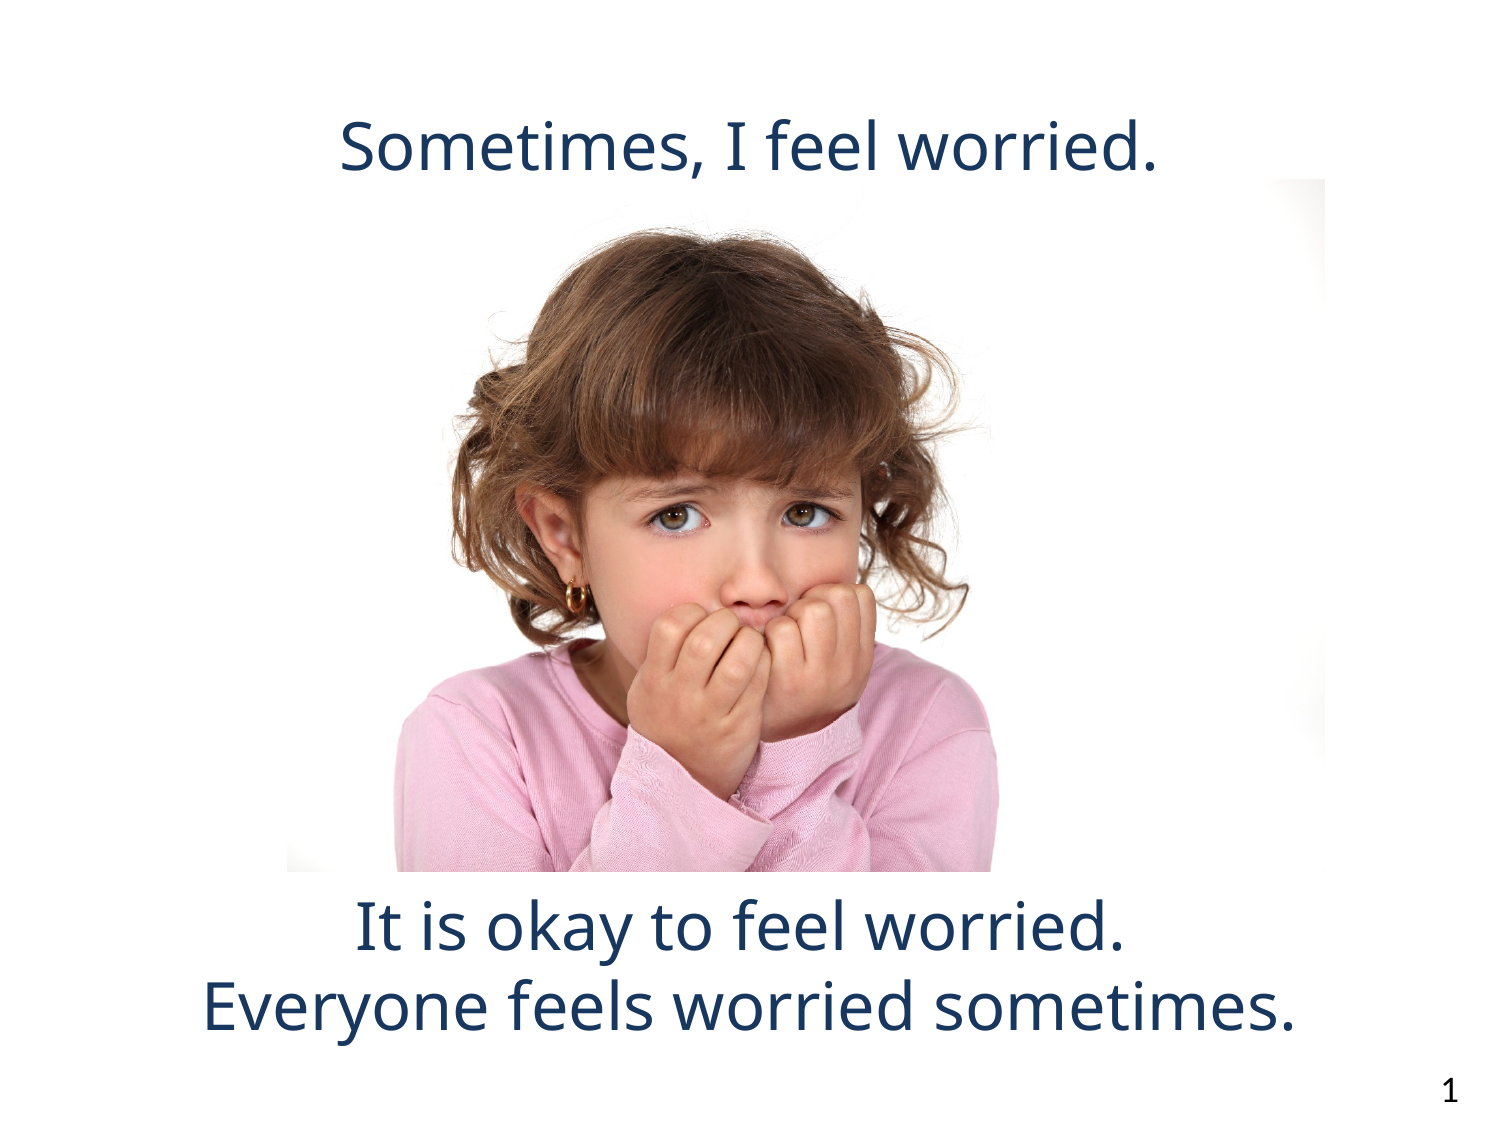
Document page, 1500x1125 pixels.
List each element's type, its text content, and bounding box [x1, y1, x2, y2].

picture [287, 179, 1326, 872]
title Sometimes, I feel worried. [75, 50, 1425, 238]
text_box 1 [1425, 1057, 1475, 1117]
text_box It is okay to feel worried. Everyone feels worried sometimes. [75, 869, 1426, 1058]
